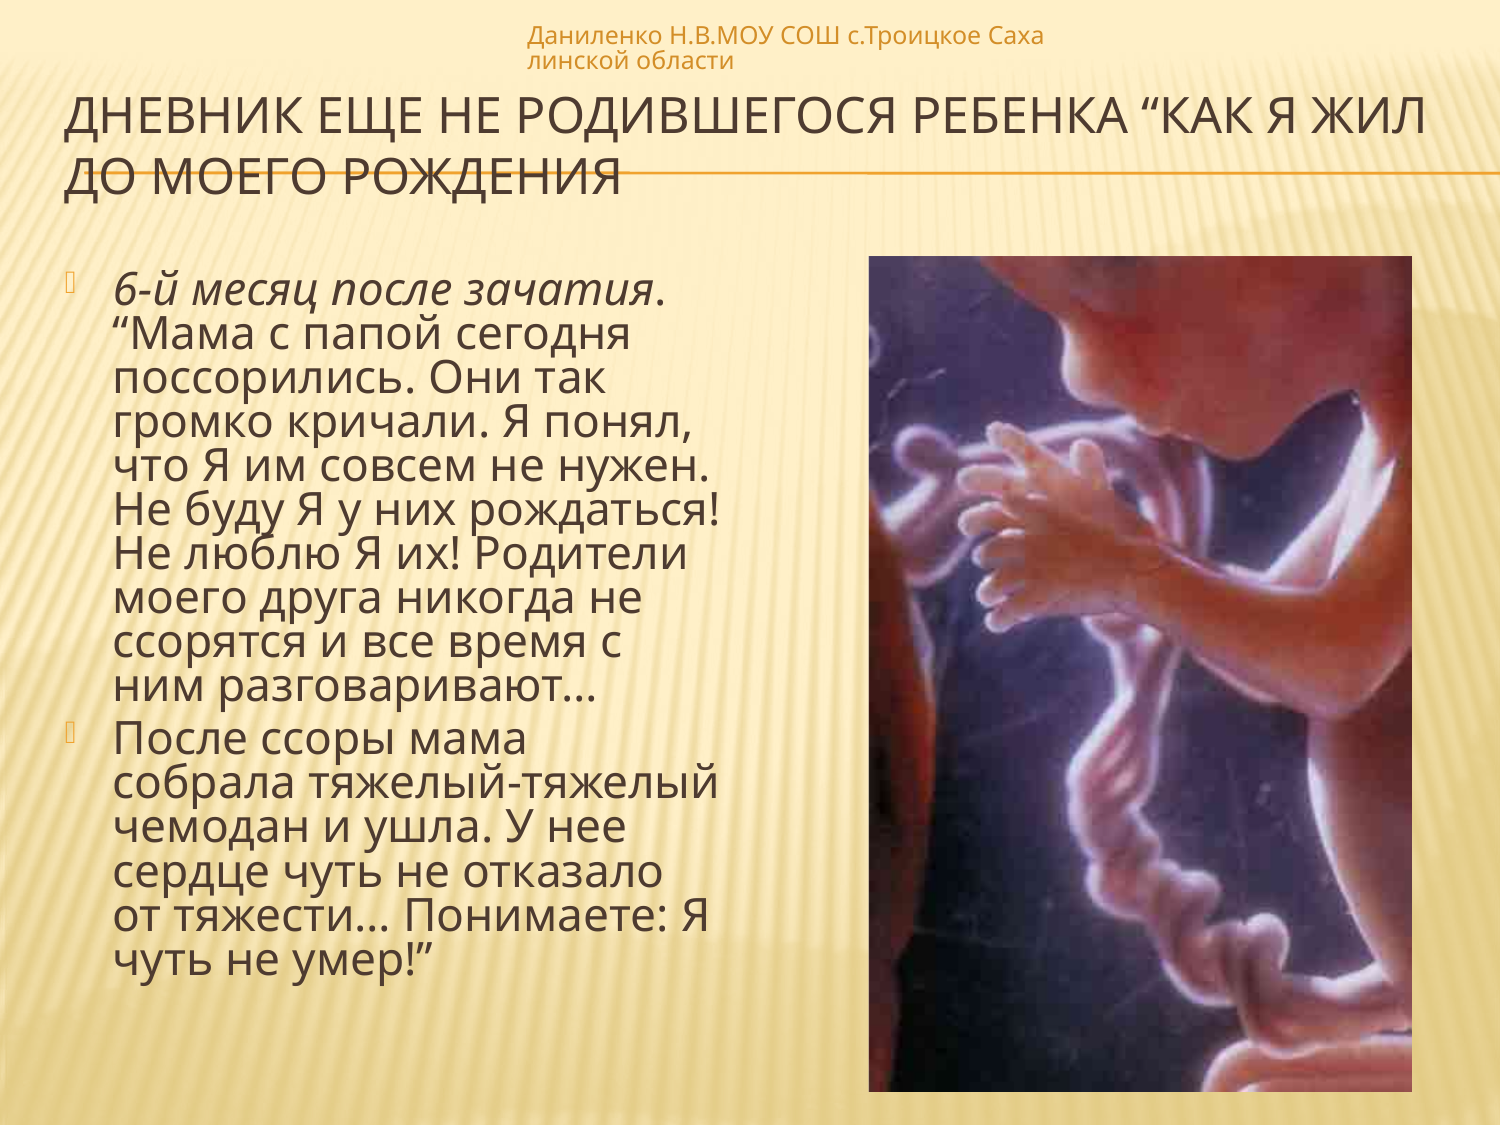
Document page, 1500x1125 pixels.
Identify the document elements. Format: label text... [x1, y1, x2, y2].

list 6-й месяц после зачатия. “Мама с папой сегодня поссорились. Они так громко кричали. Я понял, что Я им совсем не нужен. Не буду Я у них рождаться! Не люблю Я их! Родители моего друга никогда не ссорятся и все время с ним разговаривают… После ссоры мама собрала тяжелый-тяжелый чемодан и ушла. У нее сердце чуть не отказало от тяжести… Понимаете: Я чуть не умер!” [50, 262, 738, 1038]
footer Даниленко Н.В.МОУ СОШ с.Троицкое Сахалинской области [512, 12, 1063, 60]
title Дневник еще не родившегося ребенка “Как я жил до моего рождения [49, 75, 1475, 213]
picture [721, 257, 1500, 946]
picture [869, 955, 1412, 1092]
